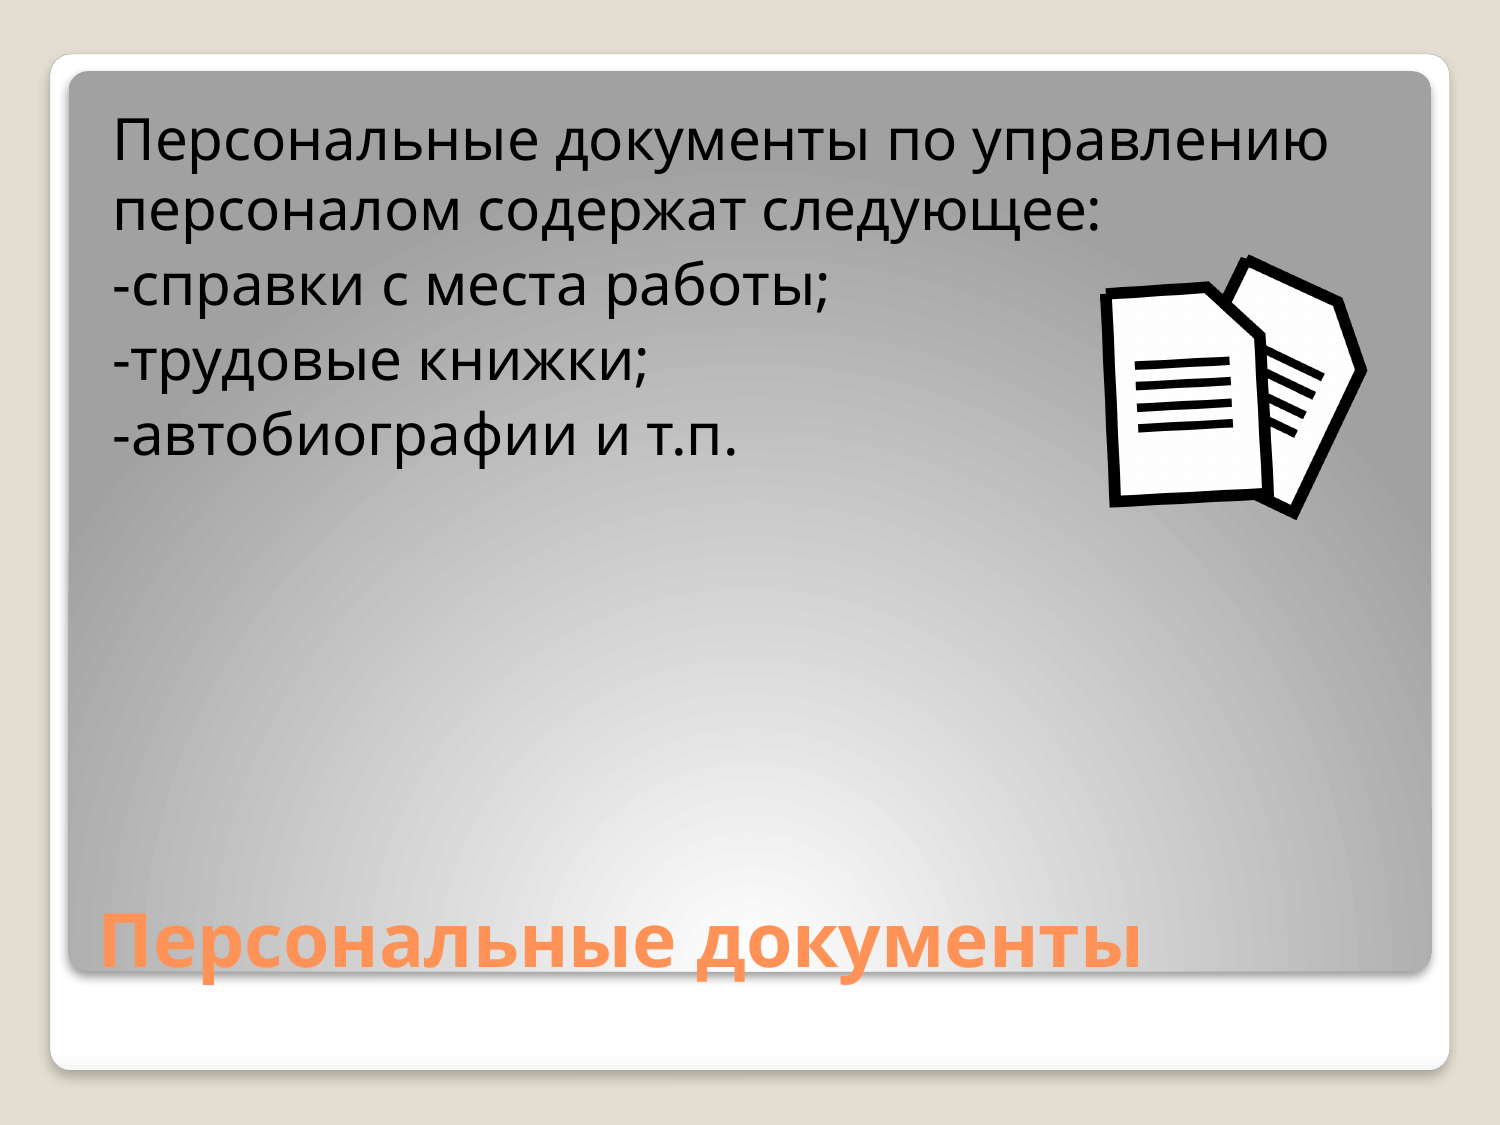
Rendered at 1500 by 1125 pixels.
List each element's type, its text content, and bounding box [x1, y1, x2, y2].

picture [1056, 219, 1400, 563]
title Персональные документы [82, 817, 1425, 990]
list Персональные документы по управлению персоналом содержат следующее: -справки с места работы; -трудовые книжки; -автобиографии и т.п. [82, 86, 1425, 774]
